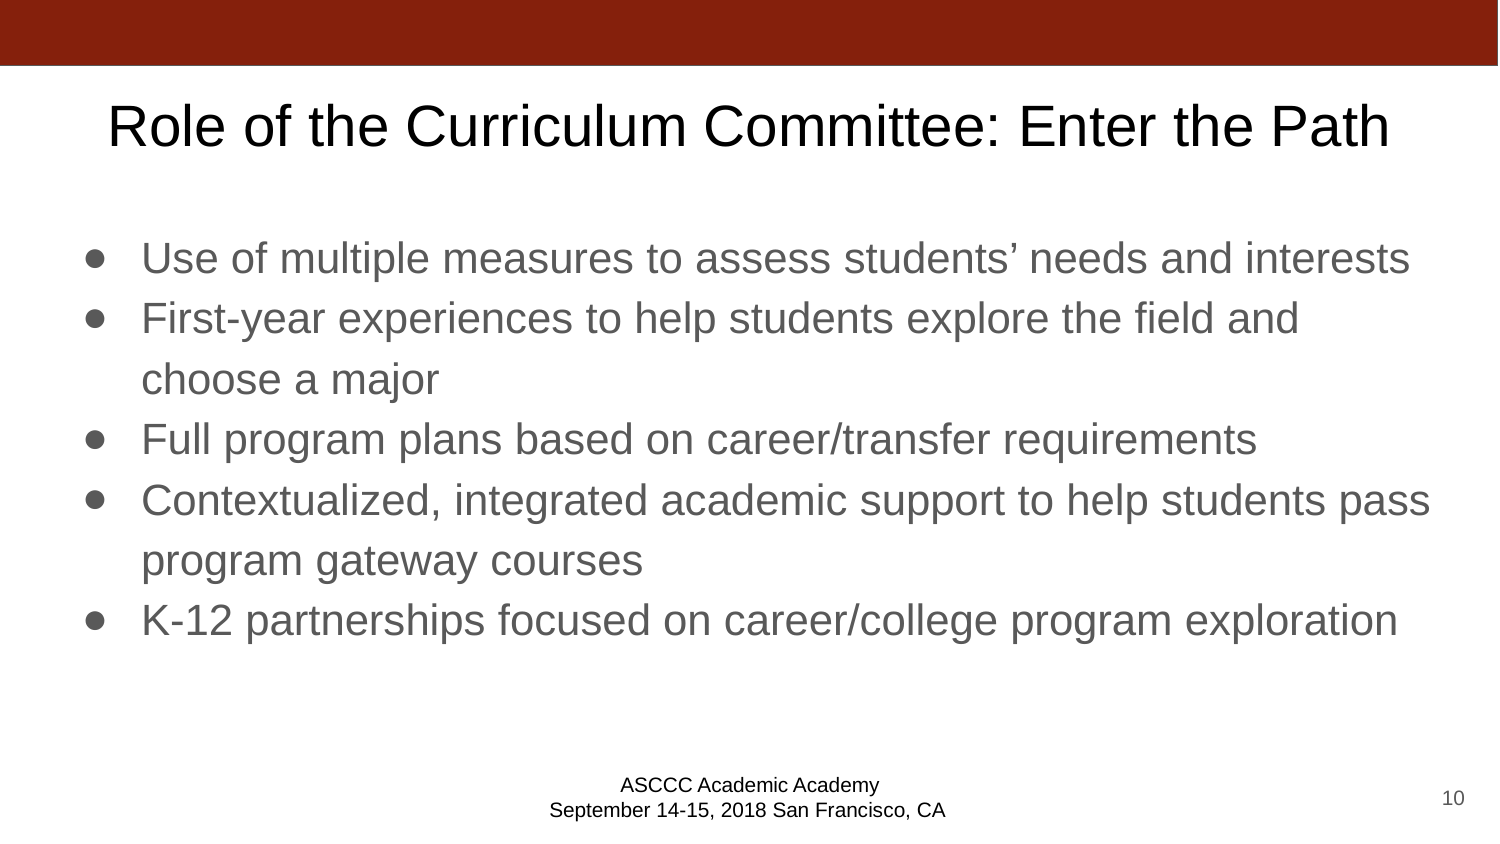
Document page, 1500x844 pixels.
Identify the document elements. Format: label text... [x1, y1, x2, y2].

text_box ASCCC Academic Academy September 14-15, 2018 San Francisco, CA [0, 749, 1500, 844]
list Use of multiple measures to assess students’ needs and interests First-year experiences to help students explore the field and choose a major Full program plans based on career/transfer requirements Contextualized, integrated academic support to help students pass program gateway courses K-12 partnerships focused on career/college program exploration [51, 206, 1449, 749]
title Role of the Curriculum Committee: Enter the Path [51, 72, 1449, 167]
